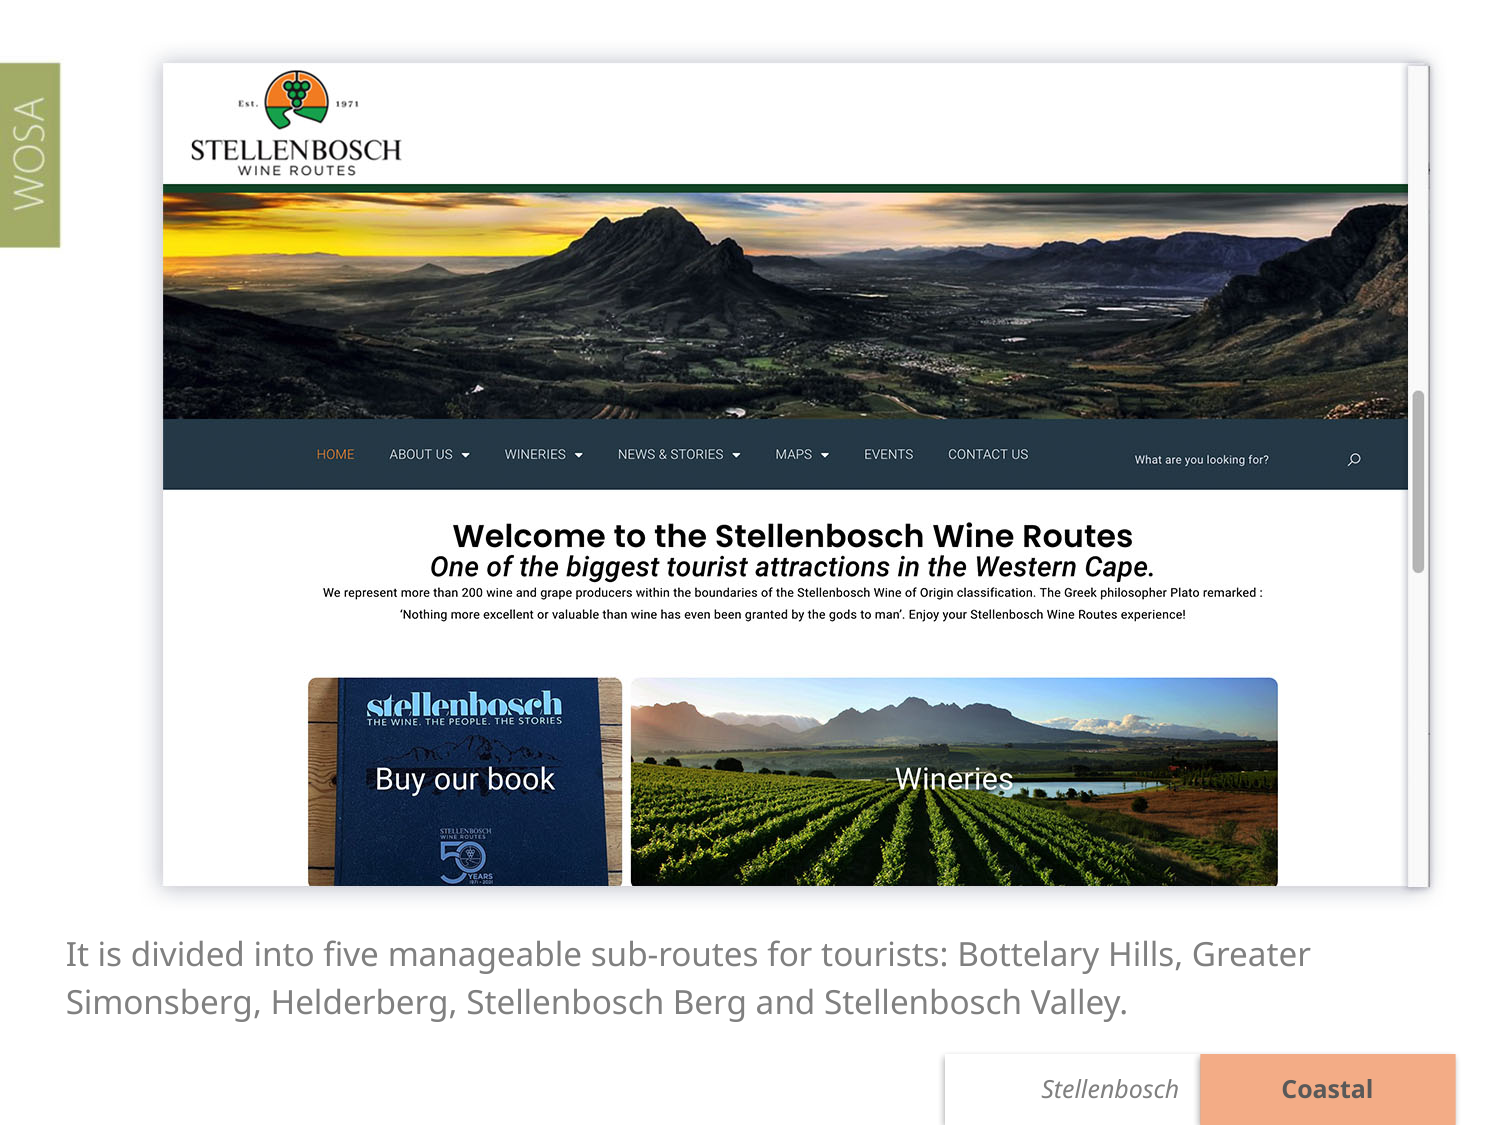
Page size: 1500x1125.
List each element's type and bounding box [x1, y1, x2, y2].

text_box [944, 1053, 1456, 1125]
picture [0, 0, 1500, 1125]
